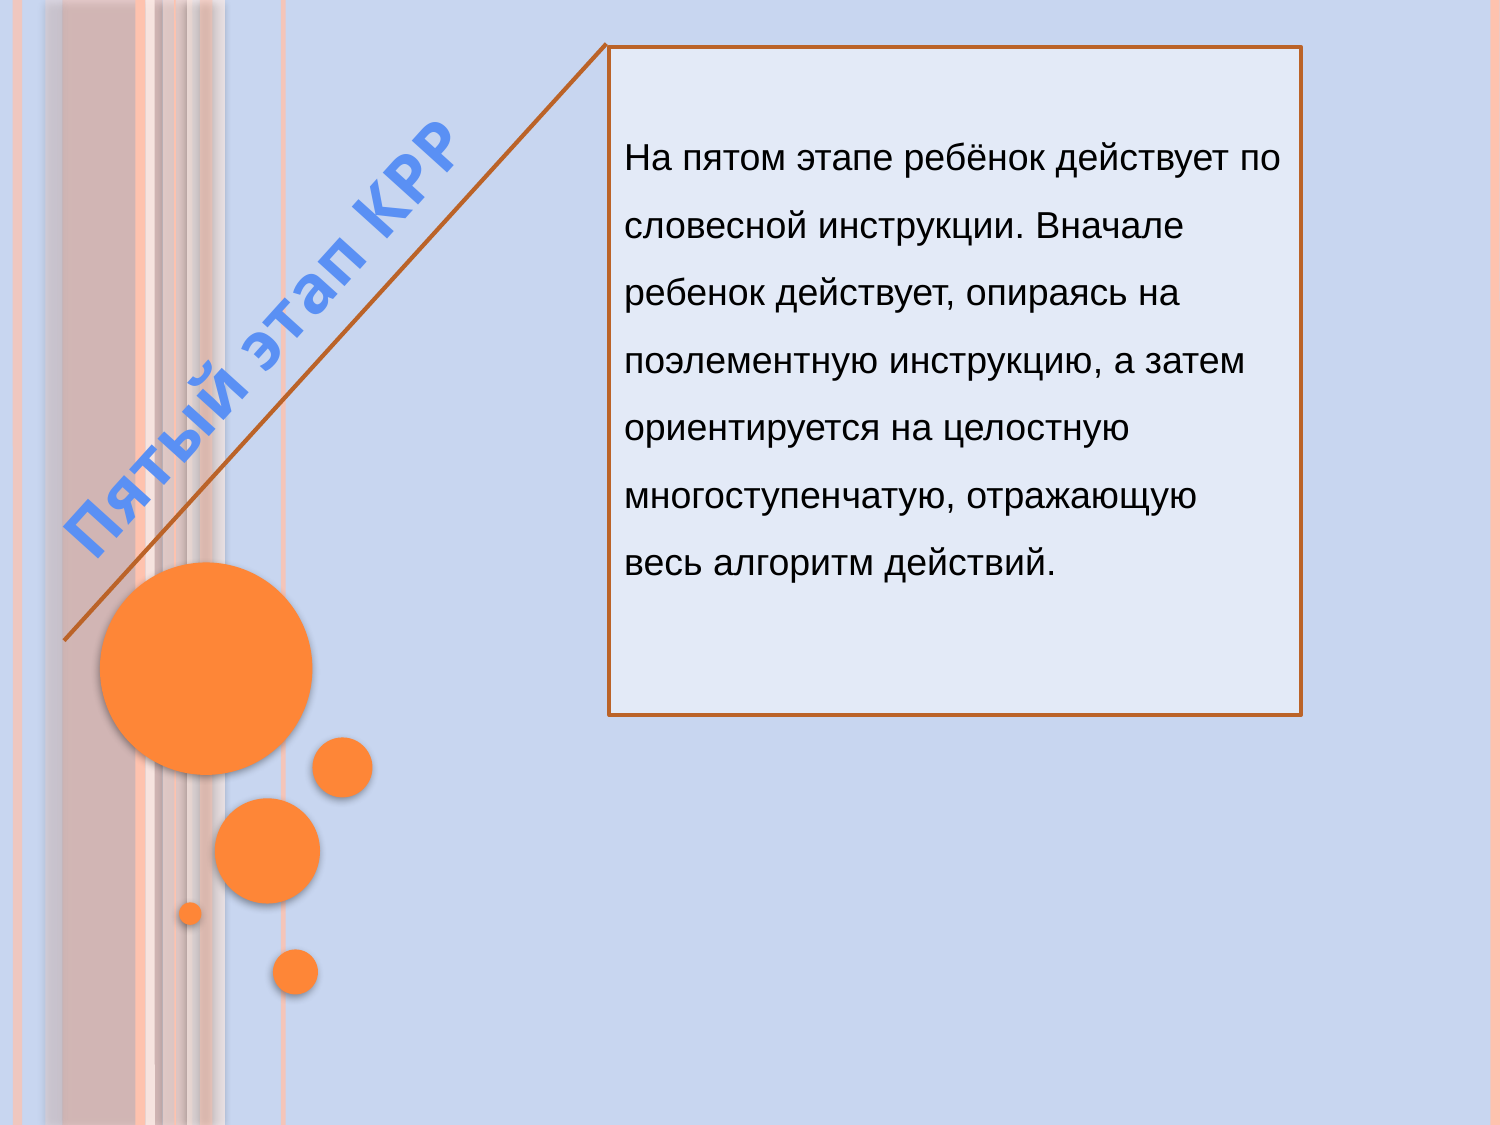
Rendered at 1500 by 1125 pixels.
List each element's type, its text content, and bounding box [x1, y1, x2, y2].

text_box На пятом этапе ребёнок действует по словесной инструкции. Вначале ребенок действует, опираясь на поэлементную инструкцию, а затем ориентируется на целостную многоступенчатую, отражающую весь алгоритм действий. [62, 42, 1303, 717]
text_box Пятый этап КРР [0, 0, 574, 674]
